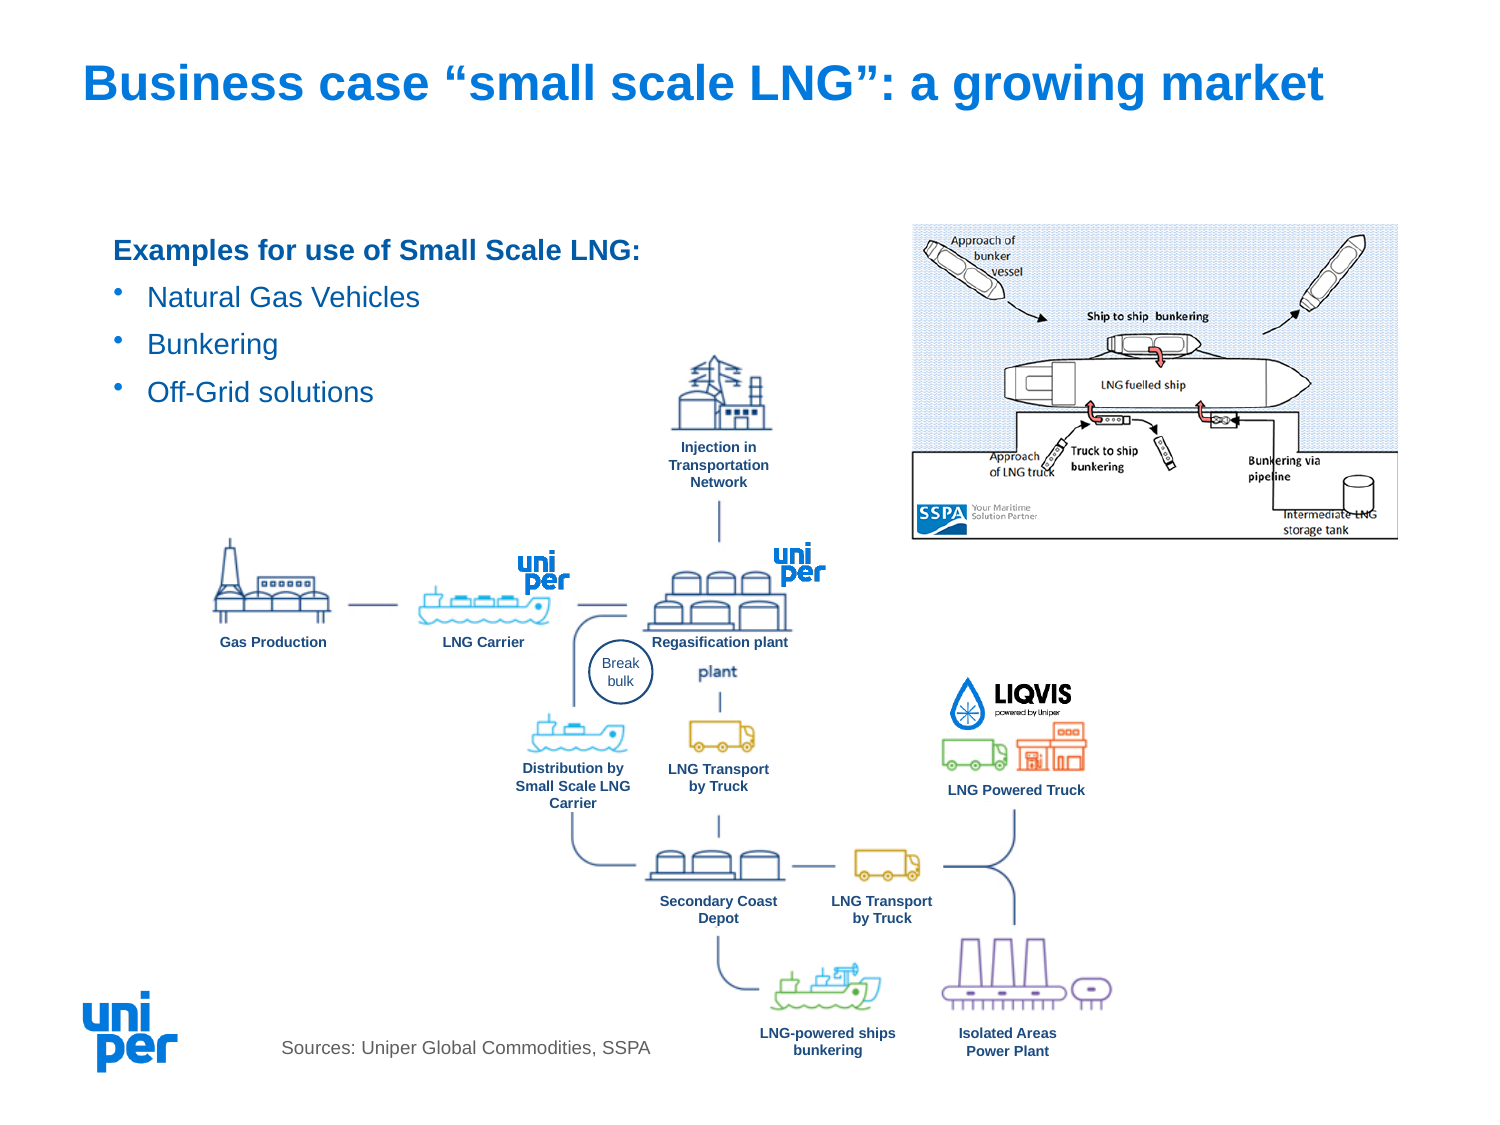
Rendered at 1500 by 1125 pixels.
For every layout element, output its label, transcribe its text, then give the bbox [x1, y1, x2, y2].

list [191, 353, 1127, 1082]
title Business case “small scale LNG”: a growing market [82, 50, 1418, 134]
picture [950, 676, 1071, 730]
picture [503, 540, 581, 605]
picture [908, 219, 1398, 546]
picture [82, 990, 178, 1073]
picture [759, 532, 837, 598]
text_box Examples for use of Small Scale LNG: Natural Gas Vehicles Bunkering Off-Grid solutions [113, 230, 719, 435]
